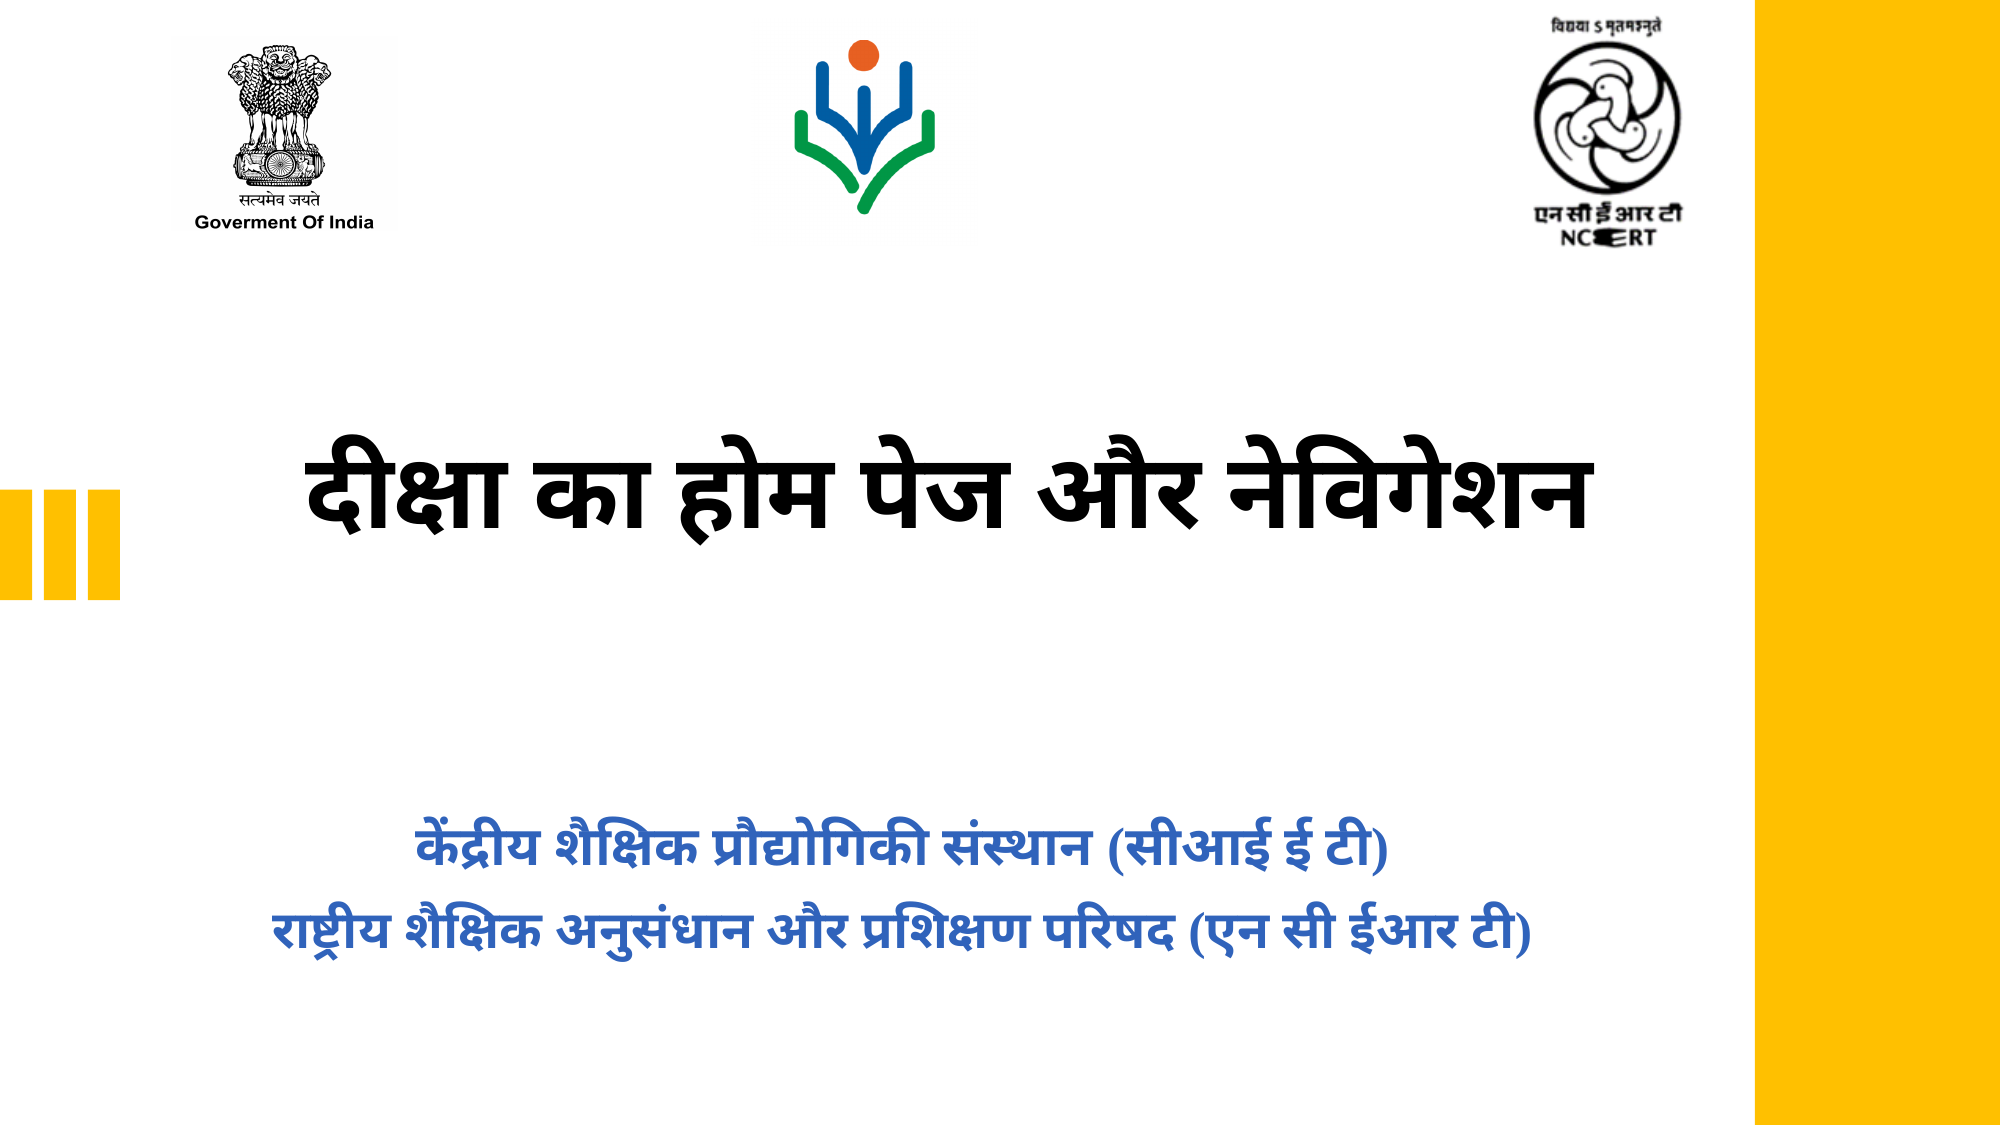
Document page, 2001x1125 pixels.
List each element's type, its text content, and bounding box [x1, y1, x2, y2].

text_box [1754, 0, 2000, 1125]
picture [170, 35, 398, 232]
picture [750, 18, 978, 246]
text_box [0, 489, 121, 601]
picture [1520, 0, 1697, 265]
text_box [0, 0, 1754, 1125]
text_box केंद्रीय शैक्षिक प्रौद्योगिकी संस्थान (सीआई ई टी) राष्ट्रीय शैक्षिक अनुसंधान और प्रशिक्षण परिषद (एन सी ईआर टी) [154, 786, 1651, 1013]
title दीक्षा का होम पेज और नेविगेशन [227, 430, 1697, 695]
